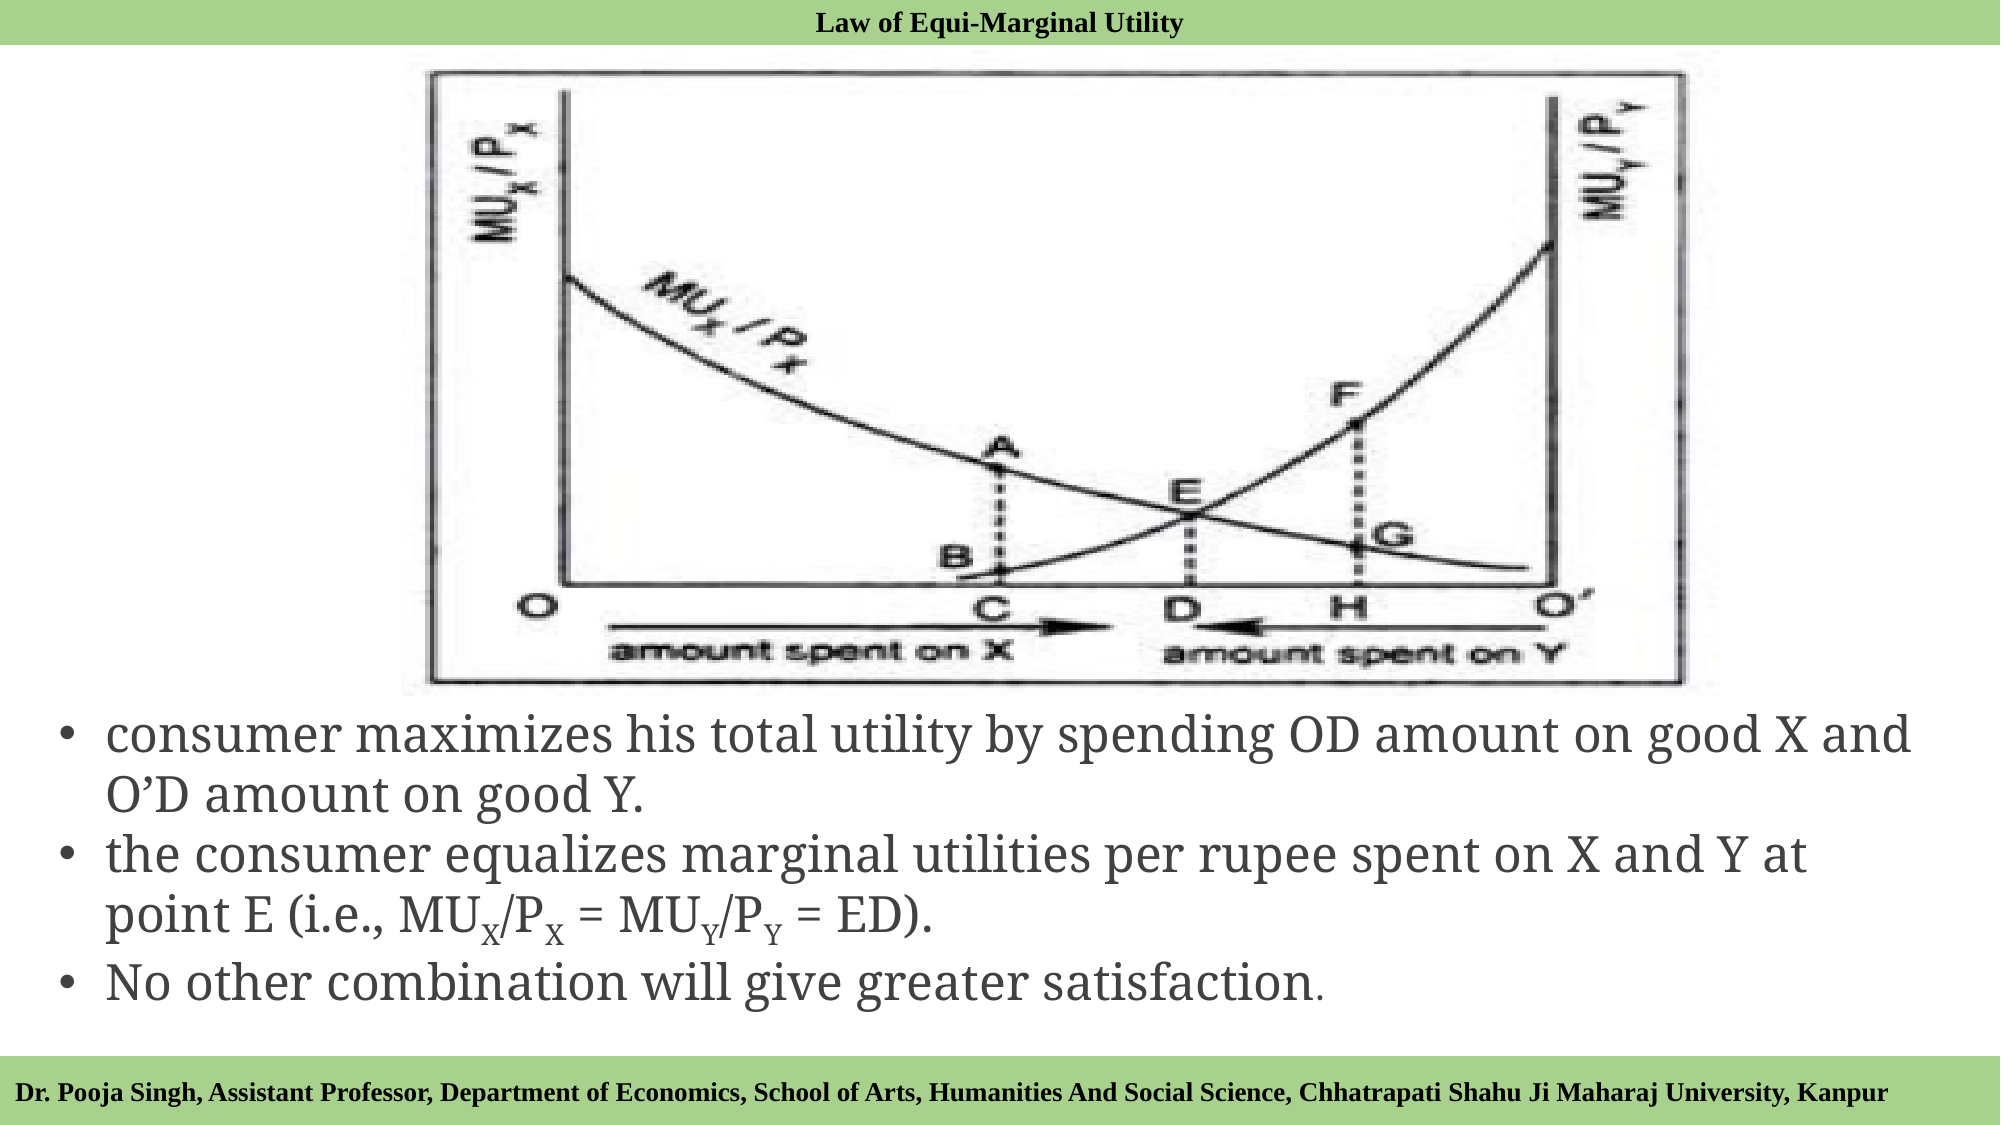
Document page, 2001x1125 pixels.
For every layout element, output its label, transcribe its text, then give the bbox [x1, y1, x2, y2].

picture [401, 46, 1720, 696]
footer Dr. Pooja Singh, Assistant Professor, Department of Economics, School of Arts, Humanities And Social Science, Chhatrapati Shahu Ji Maharaj University, Kanpur [0, 1056, 2000, 1125]
text_box Law of Equi-Marginal Utility [0, 0, 2000, 46]
text_box consumer maximizes his total utility by spending OD amount on good X and O’D amount on good Y. the consumer equalizes marginal utilities per rupee spent on X and Y at point E (i.e., MUX/PX = MUY/PY = ED). No other combination will give greater satisfaction. [43, 695, 1946, 1019]
